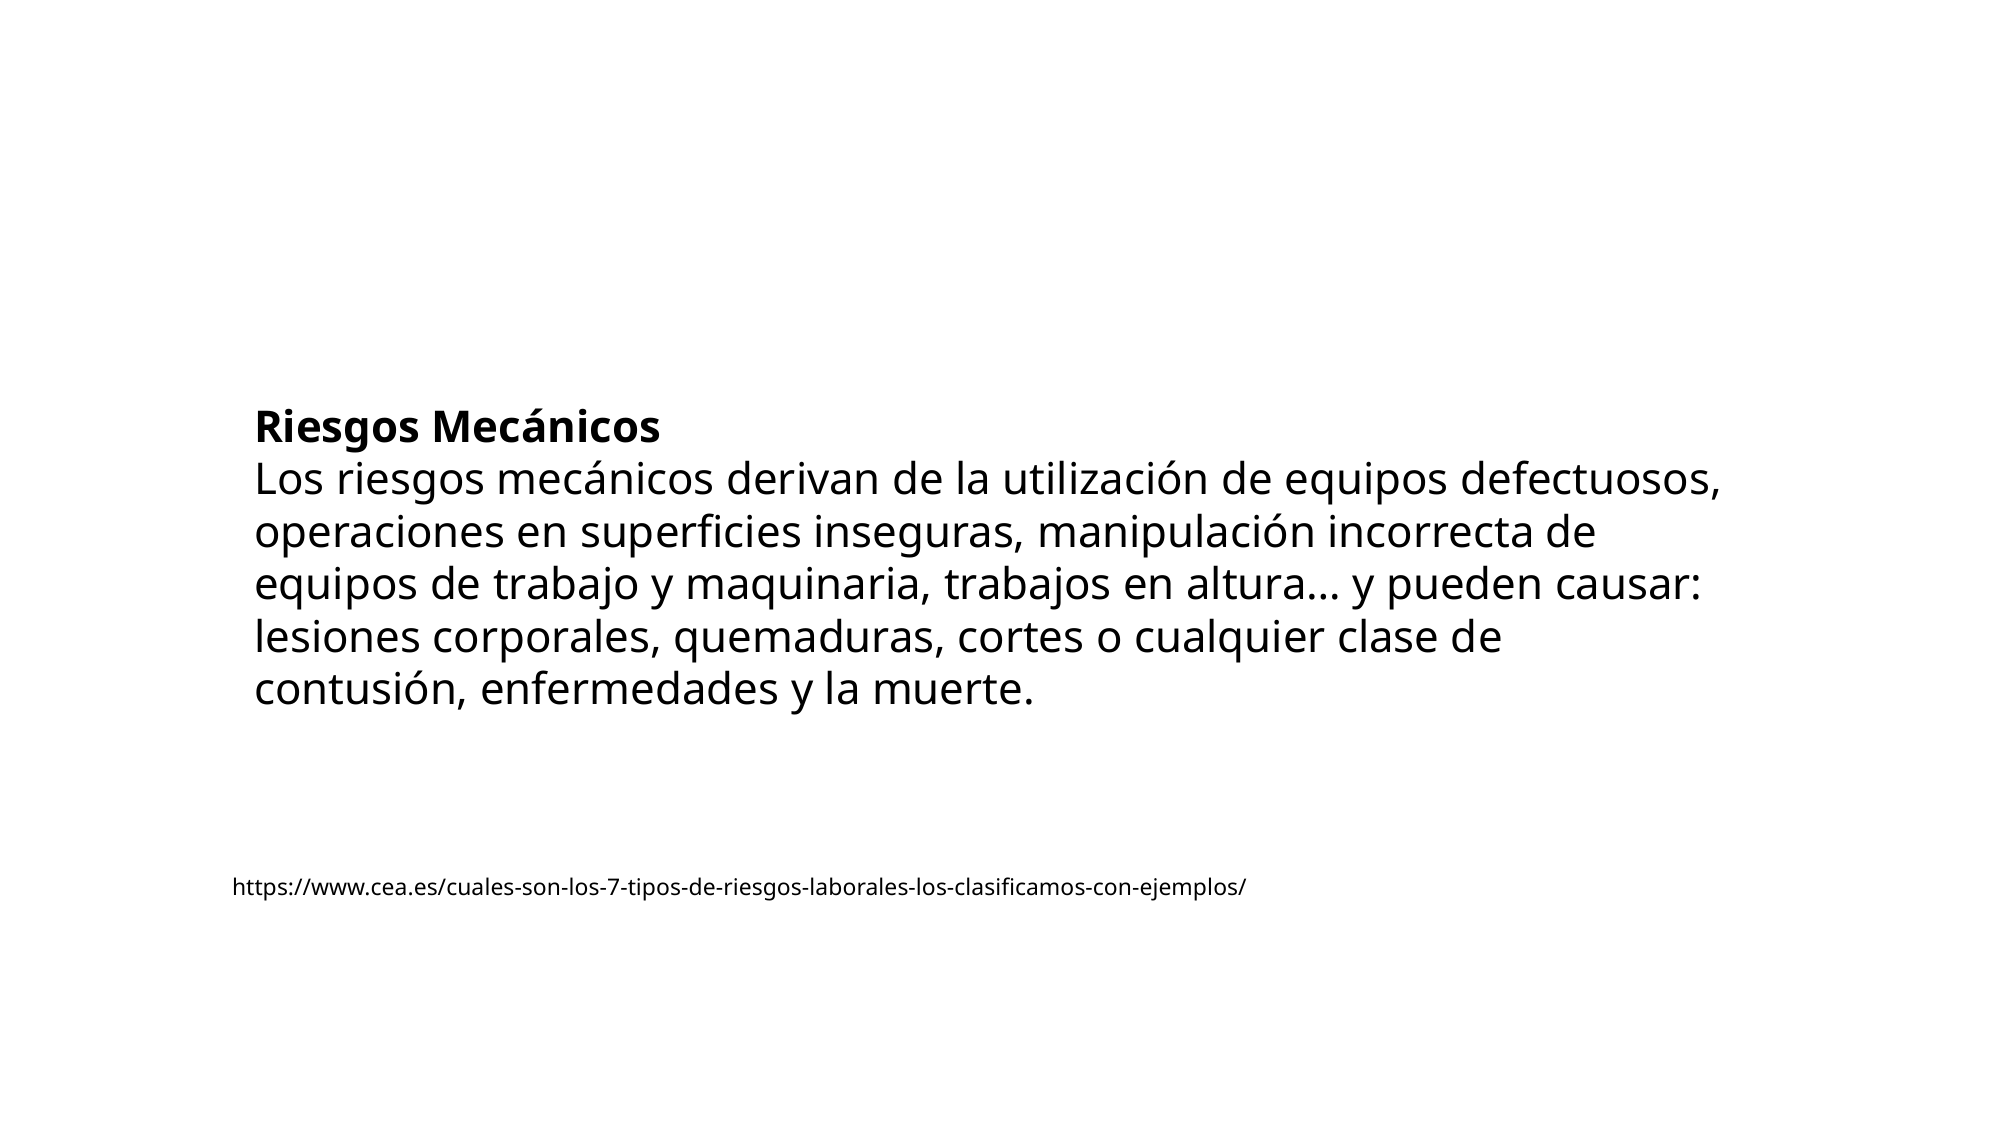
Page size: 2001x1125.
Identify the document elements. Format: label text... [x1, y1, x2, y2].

text_box Riesgos Mecánicos Los riesgos mecánicos derivan de la utilización de equipos defectuosos, operaciones en superficies inseguras, manipulación incorrecta de equipos de trabajo y maquinaria, trabajos en altura… y pueden causar: lesiones corporales, quemaduras, cortes o cualquier clase de contusión, enfermedades y la muerte. [239, 391, 1741, 721]
text_box https://www.cea.es/cuales-son-los-7-tipos-de-riesgos-laborales-los-clasificamos-con-ejemplos/ [217, 865, 1887, 908]
